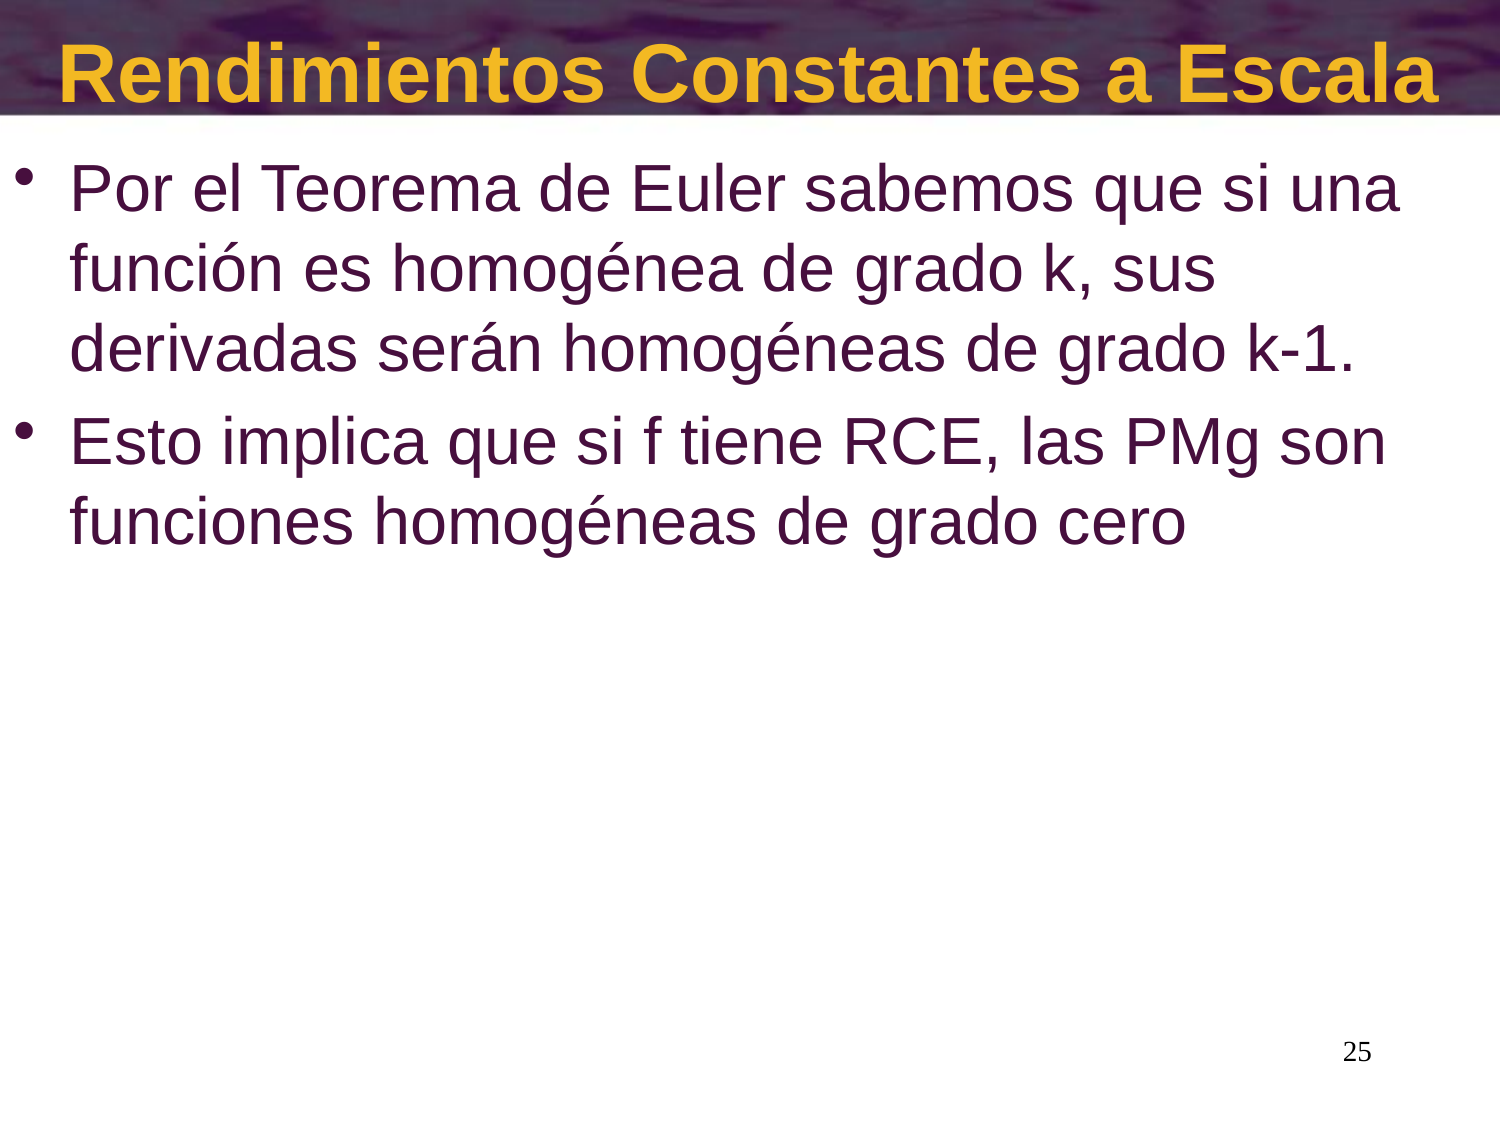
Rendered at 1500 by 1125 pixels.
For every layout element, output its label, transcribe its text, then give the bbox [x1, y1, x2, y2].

slide_number 25 [1074, 1024, 1388, 1101]
picture [0, 0, 1500, 1125]
title Rendimientos Constantes a Escala [0, 0, 1499, 138]
